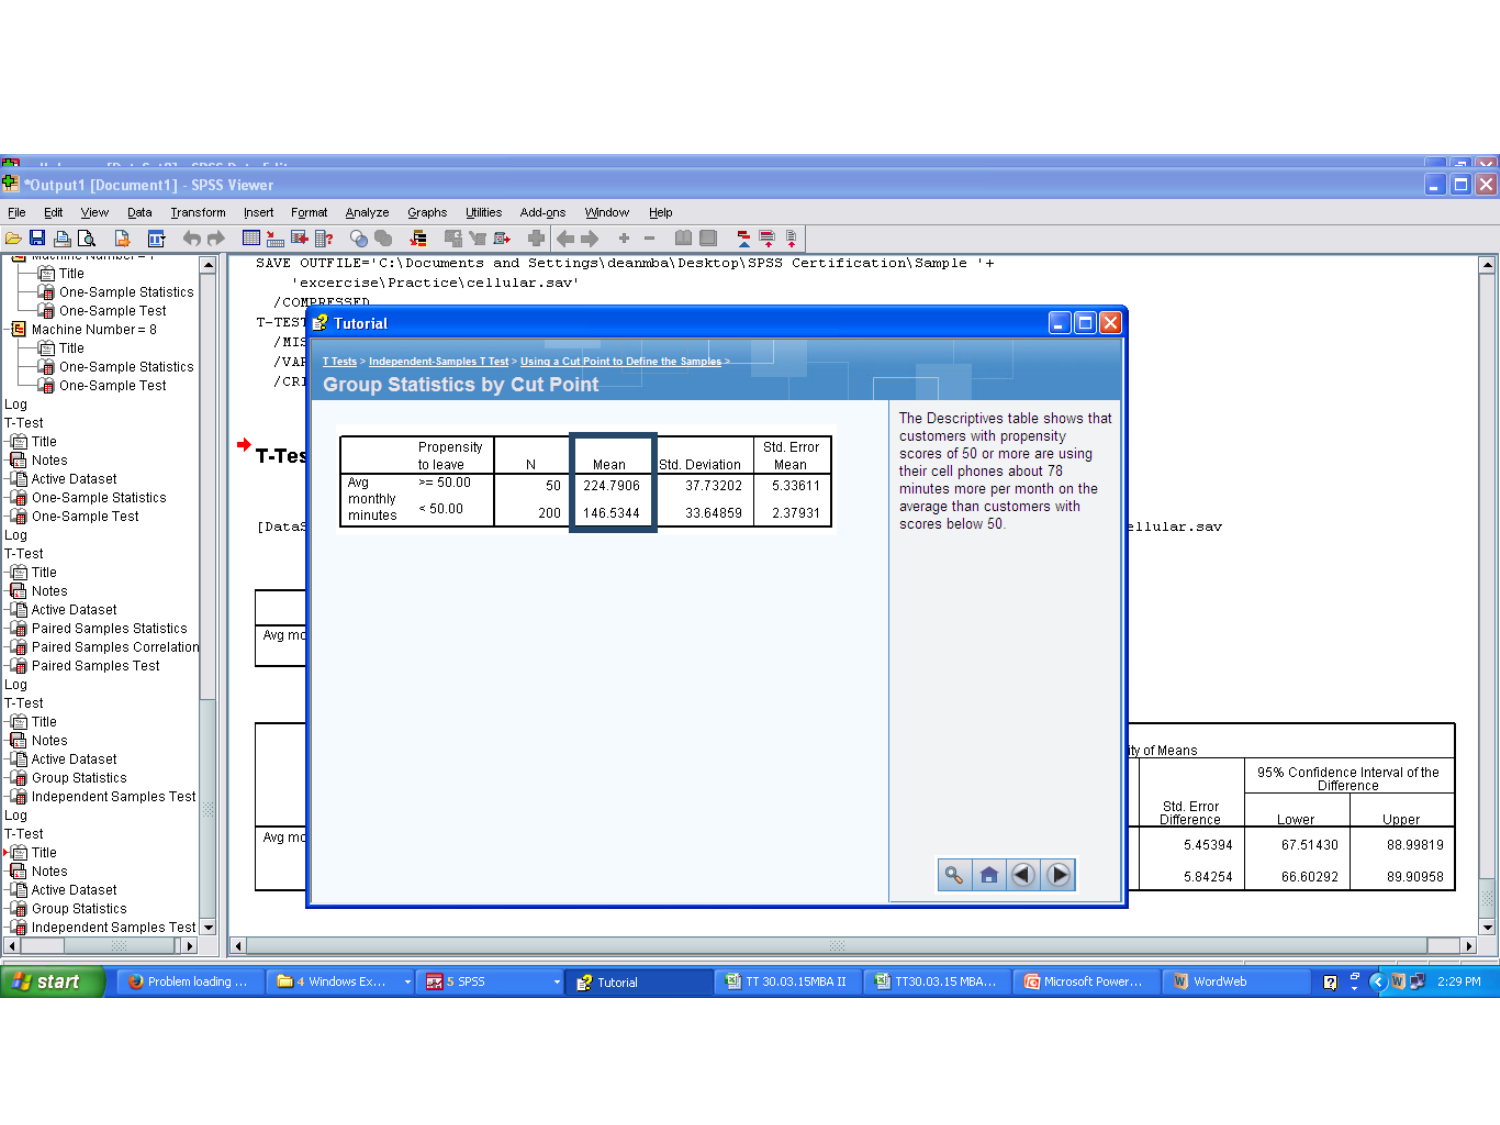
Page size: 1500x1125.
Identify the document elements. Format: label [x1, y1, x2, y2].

picture [0, 154, 1500, 998]
